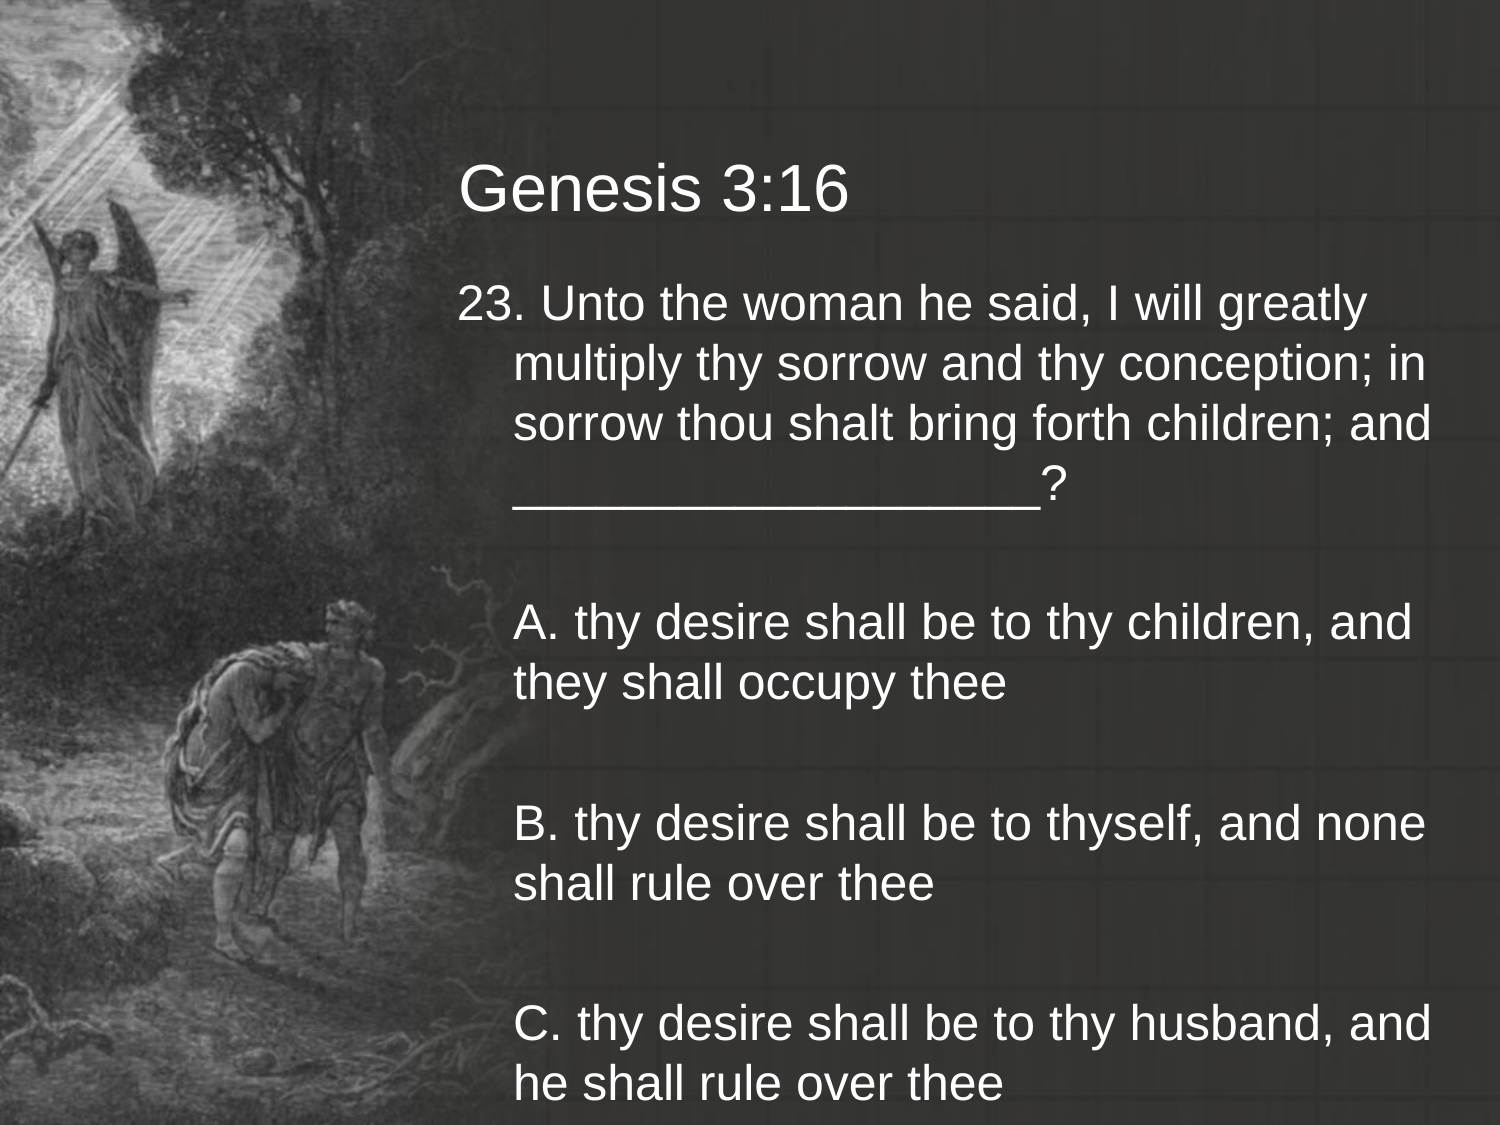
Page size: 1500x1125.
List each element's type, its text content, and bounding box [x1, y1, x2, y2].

title Genesis 3:16 [443, 44, 1480, 233]
picture [0, 0, 1500, 1125]
list 23. Unto the woman he said, I will greatly multiply thy sorrow and thy conception; in sorrow thou shalt bring forth children; and ___________________? A. thy desire shall be to thy children, and they shall occupy thee B. thy desire shall be to thyself, and none shall rule over thee C. thy desire shall be to thy husband, and he shall rule over thee [441, 262, 1480, 1006]
